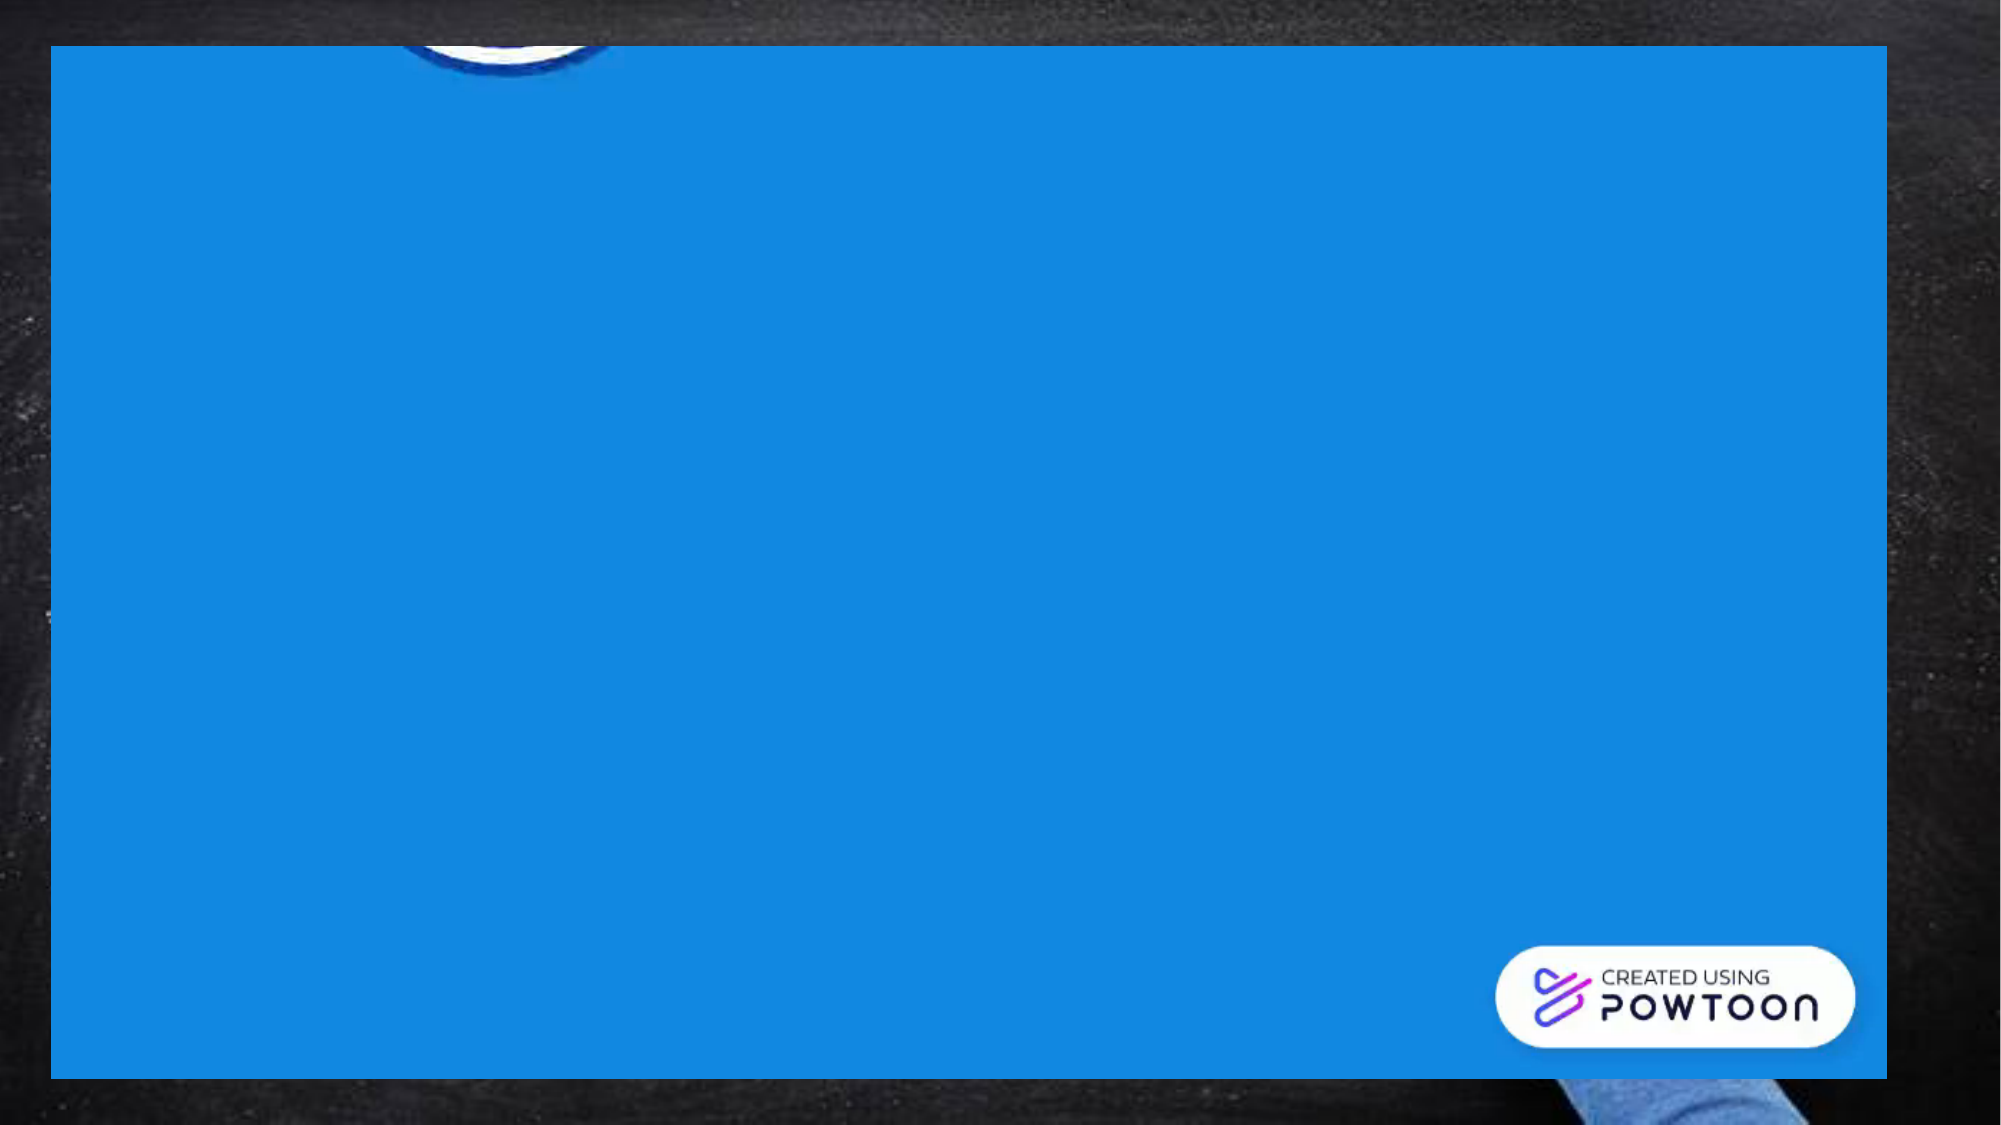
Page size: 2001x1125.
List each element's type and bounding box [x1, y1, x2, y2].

list [50, 45, 1888, 1079]
picture [0, 0, 2001, 1125]
